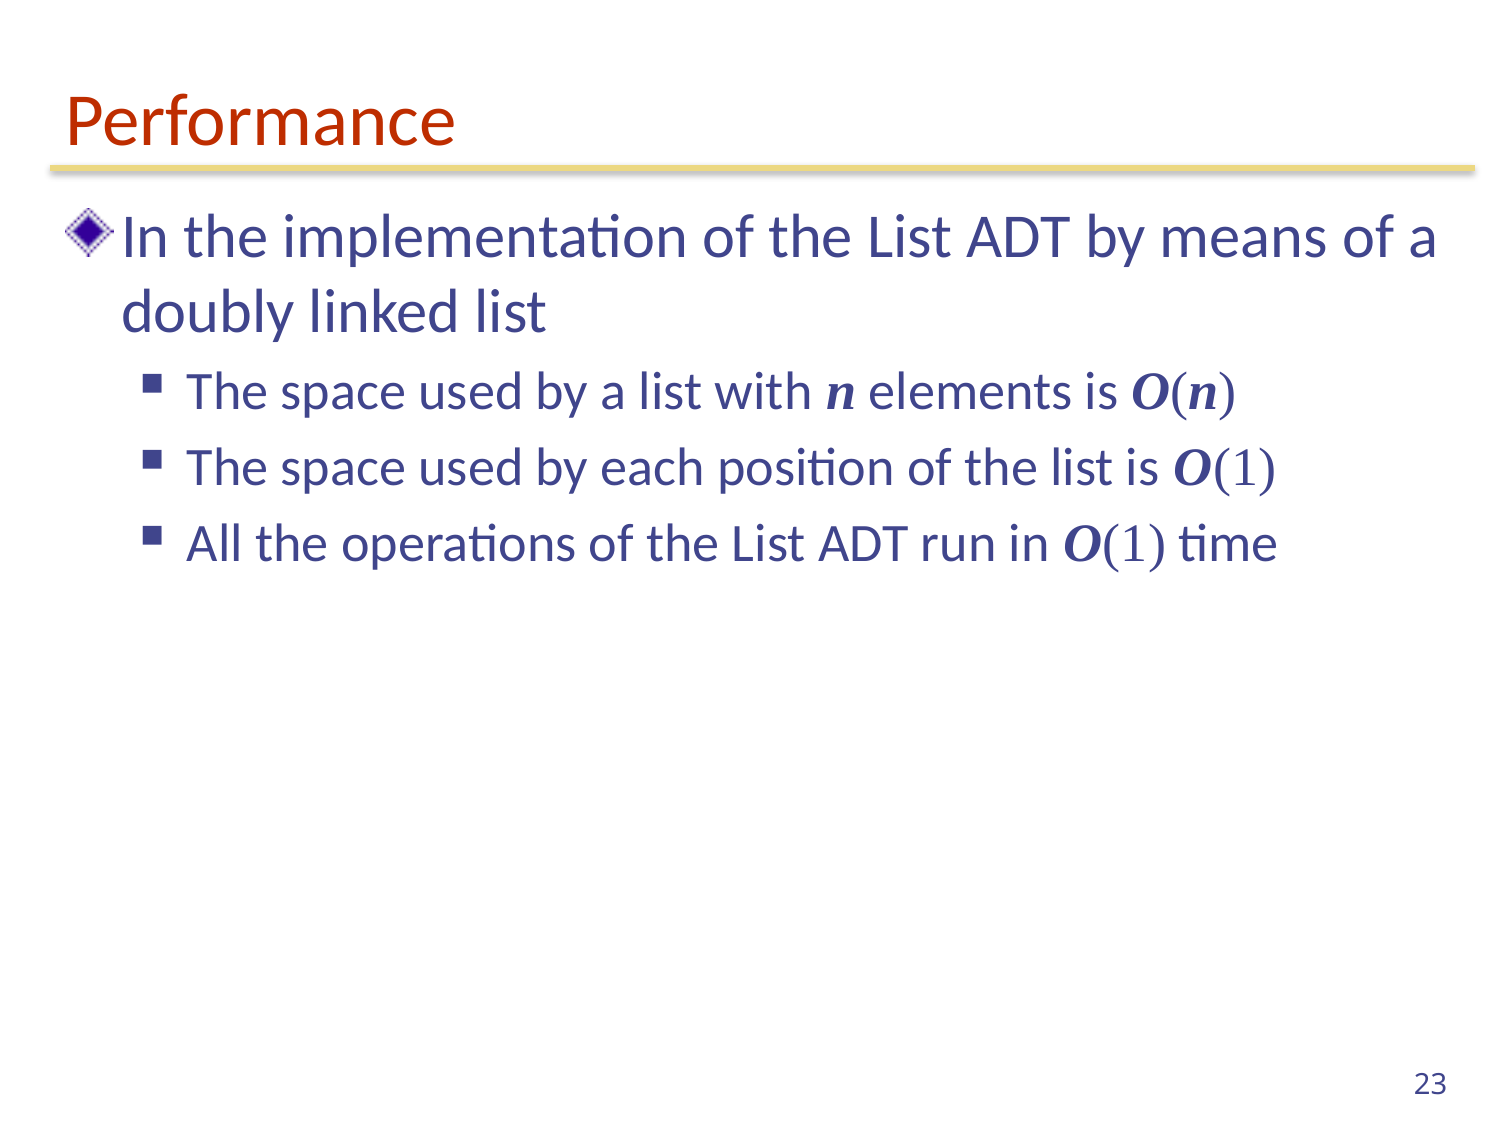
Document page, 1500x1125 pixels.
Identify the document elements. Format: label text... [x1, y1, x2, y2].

title Performance [49, 49, 1476, 168]
list In the implementation of the List ADT by means of a doubly linked list The space used by a list with n elements is O(n) The space used by each position of the list is O(1) All the operations of the List ADT run in O(1) time [49, 187, 1476, 1038]
picture [65, 208, 114, 257]
slide_number 23 [1149, 1037, 1463, 1113]
